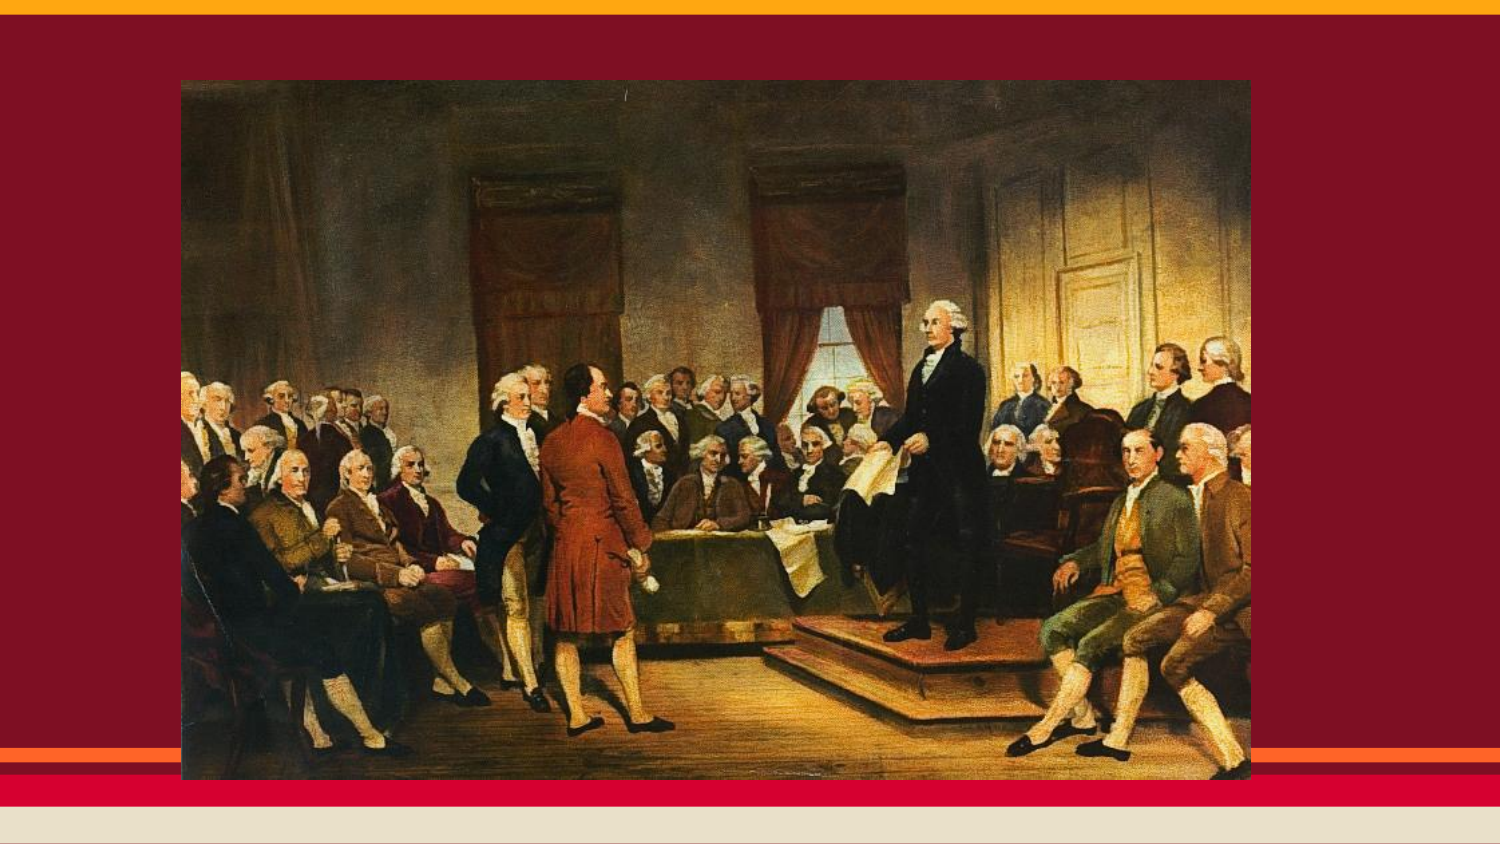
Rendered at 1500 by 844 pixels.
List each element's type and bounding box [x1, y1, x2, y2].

picture [180, 80, 1251, 780]
